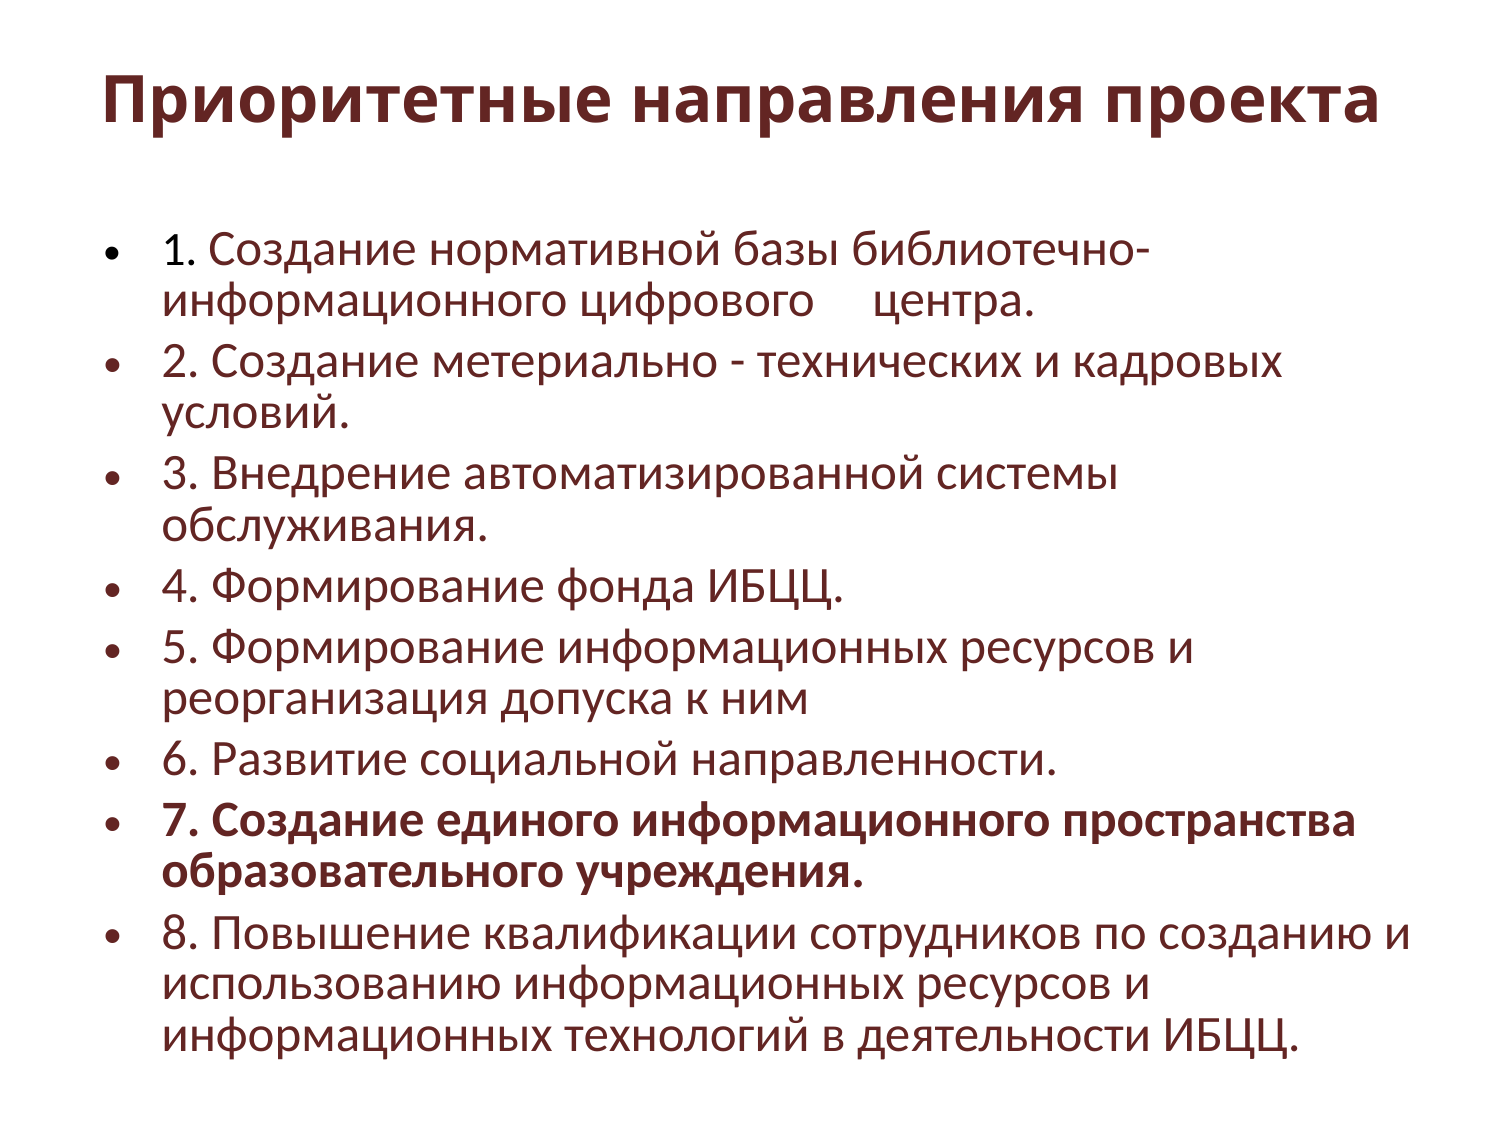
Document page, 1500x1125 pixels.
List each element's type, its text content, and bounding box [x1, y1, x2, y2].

list 1. Создание нормативной базы библиотечно-информационного цифрового центра. 2. Создание метериально - технических и кадровых условий. 3. Внедрение автоматизированной системы обслуживания. 4. Формирование фонда ИБЦЦ. 5. Формирование информационных ресурсов и реорганизация допуска к ним 6. Развитие социальной направленности. 7. Создание единого информационного пространства образовательного учреждения. 8. Повышение квалификации сотрудников по созданию и использованию информационных ресурсов и информационных технологий в деятельности ИБЦЦ. [88, 219, 1449, 1076]
title Приоритетные направления проекта [75, 45, 1425, 149]
